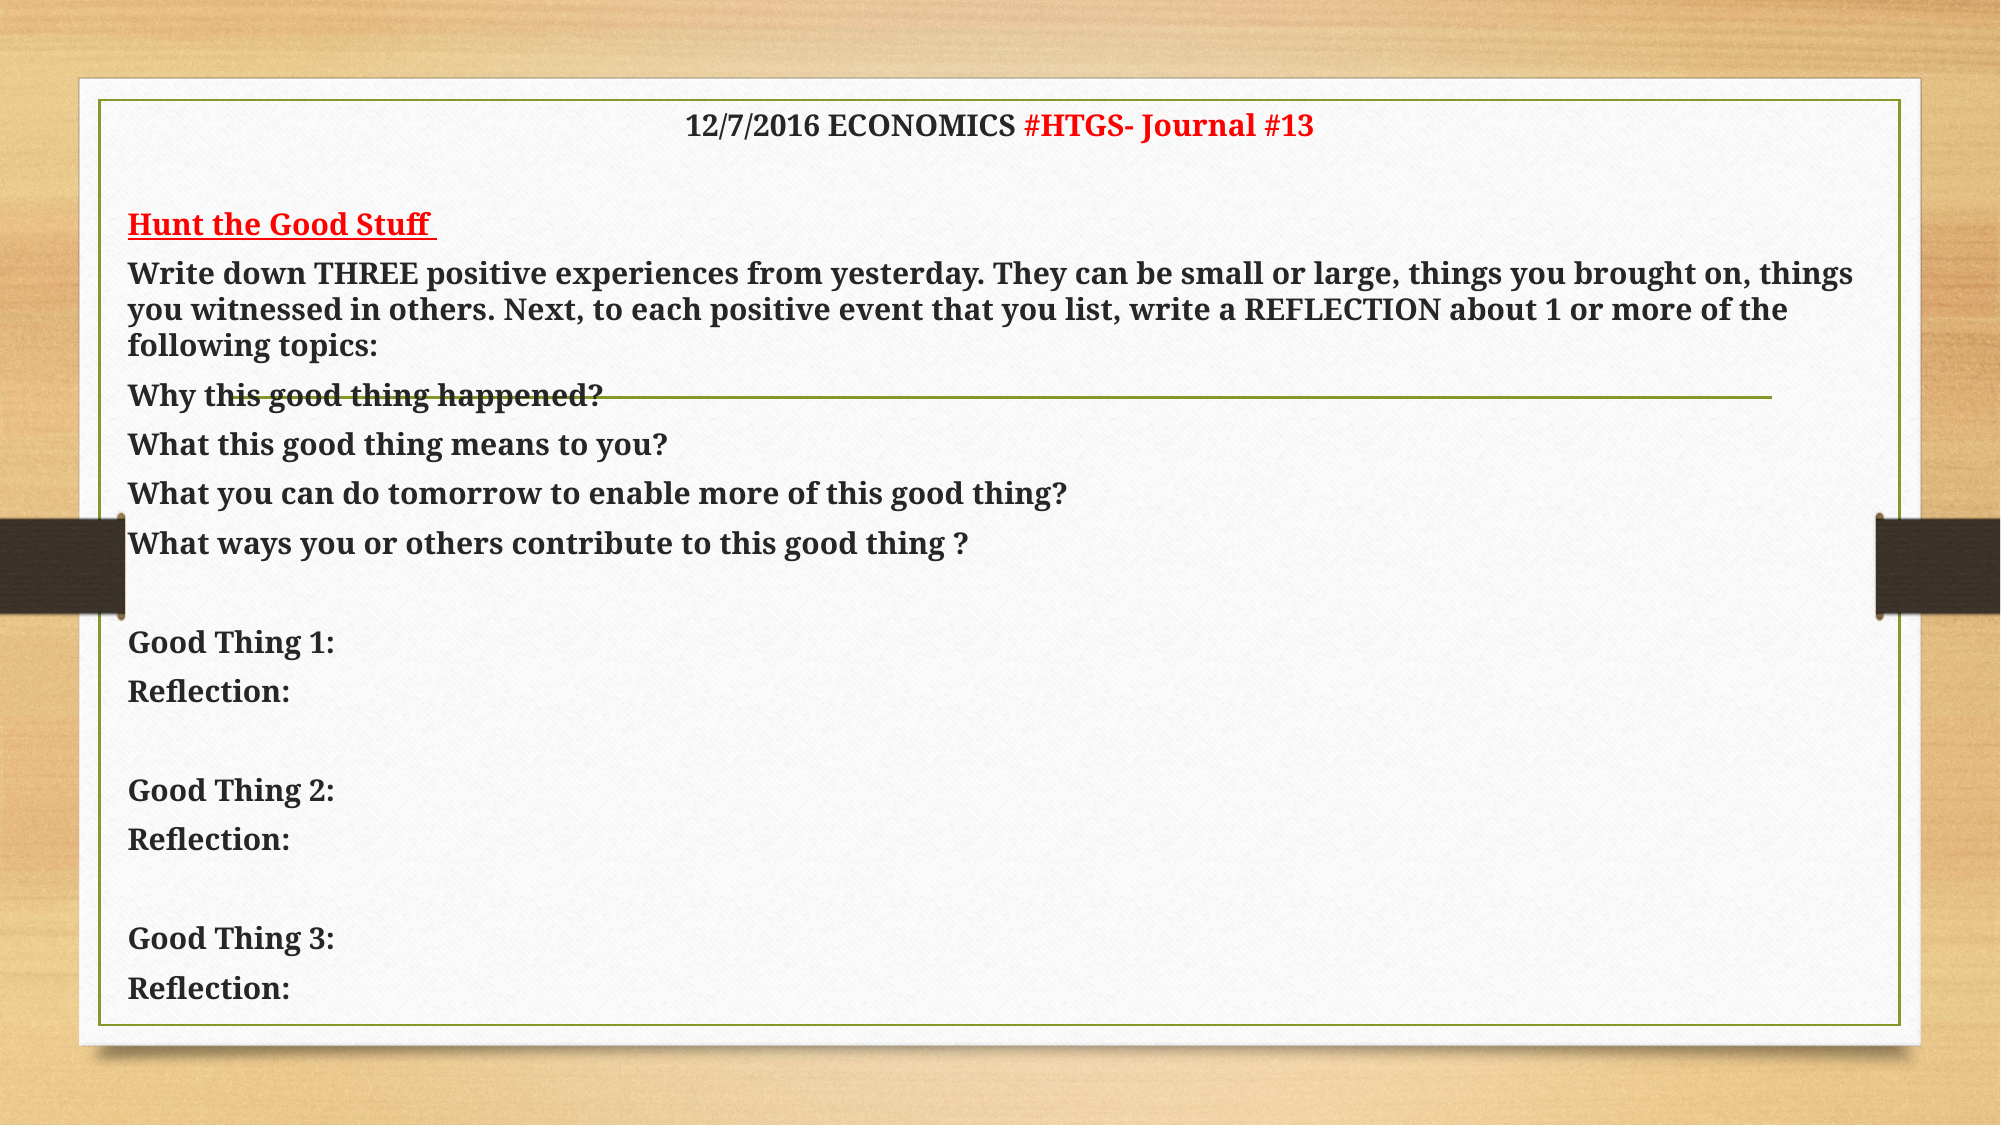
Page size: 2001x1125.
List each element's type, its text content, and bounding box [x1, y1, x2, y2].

list 12/7/2016 ECONOMICS #HTGS- Journal #13 Hunt the Good Stuff Write down THREE positive experiences from yesterday. They can be small or large, things you brought on, things you witnessed in others. Next, to each positive event that you list, write a REFLECTION about 1 or more of the following topics: Why this good thing happened? What this good thing means to you? What you can do tomorrow to enable more of this good thing? What ways you or others contribute to this good thing ? Good Thing 1: Reflection: Good Thing 2: Reflection: Good Thing 3: Reflection: [112, 0, 1888, 1021]
picture [0, 0, 2001, 1125]
